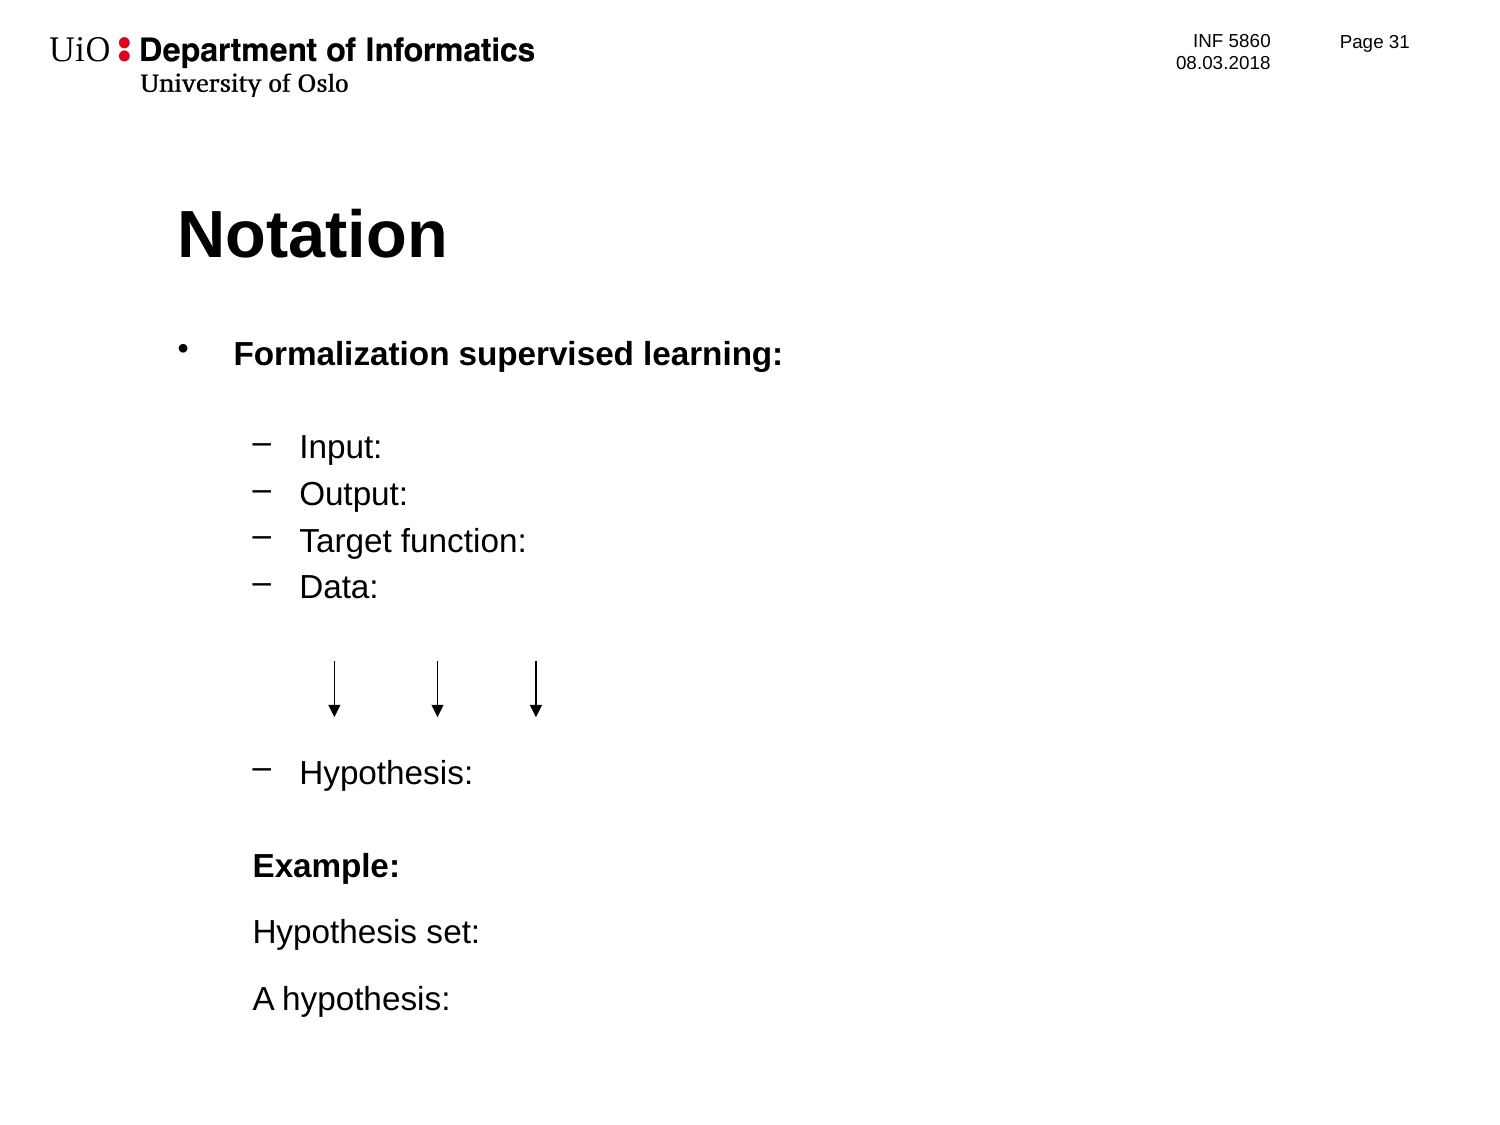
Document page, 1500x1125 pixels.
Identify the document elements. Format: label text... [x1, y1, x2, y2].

slide_number Page 32 [1317, 21, 1426, 98]
title Notation [162, 137, 1425, 325]
picture [50, 37, 534, 97]
